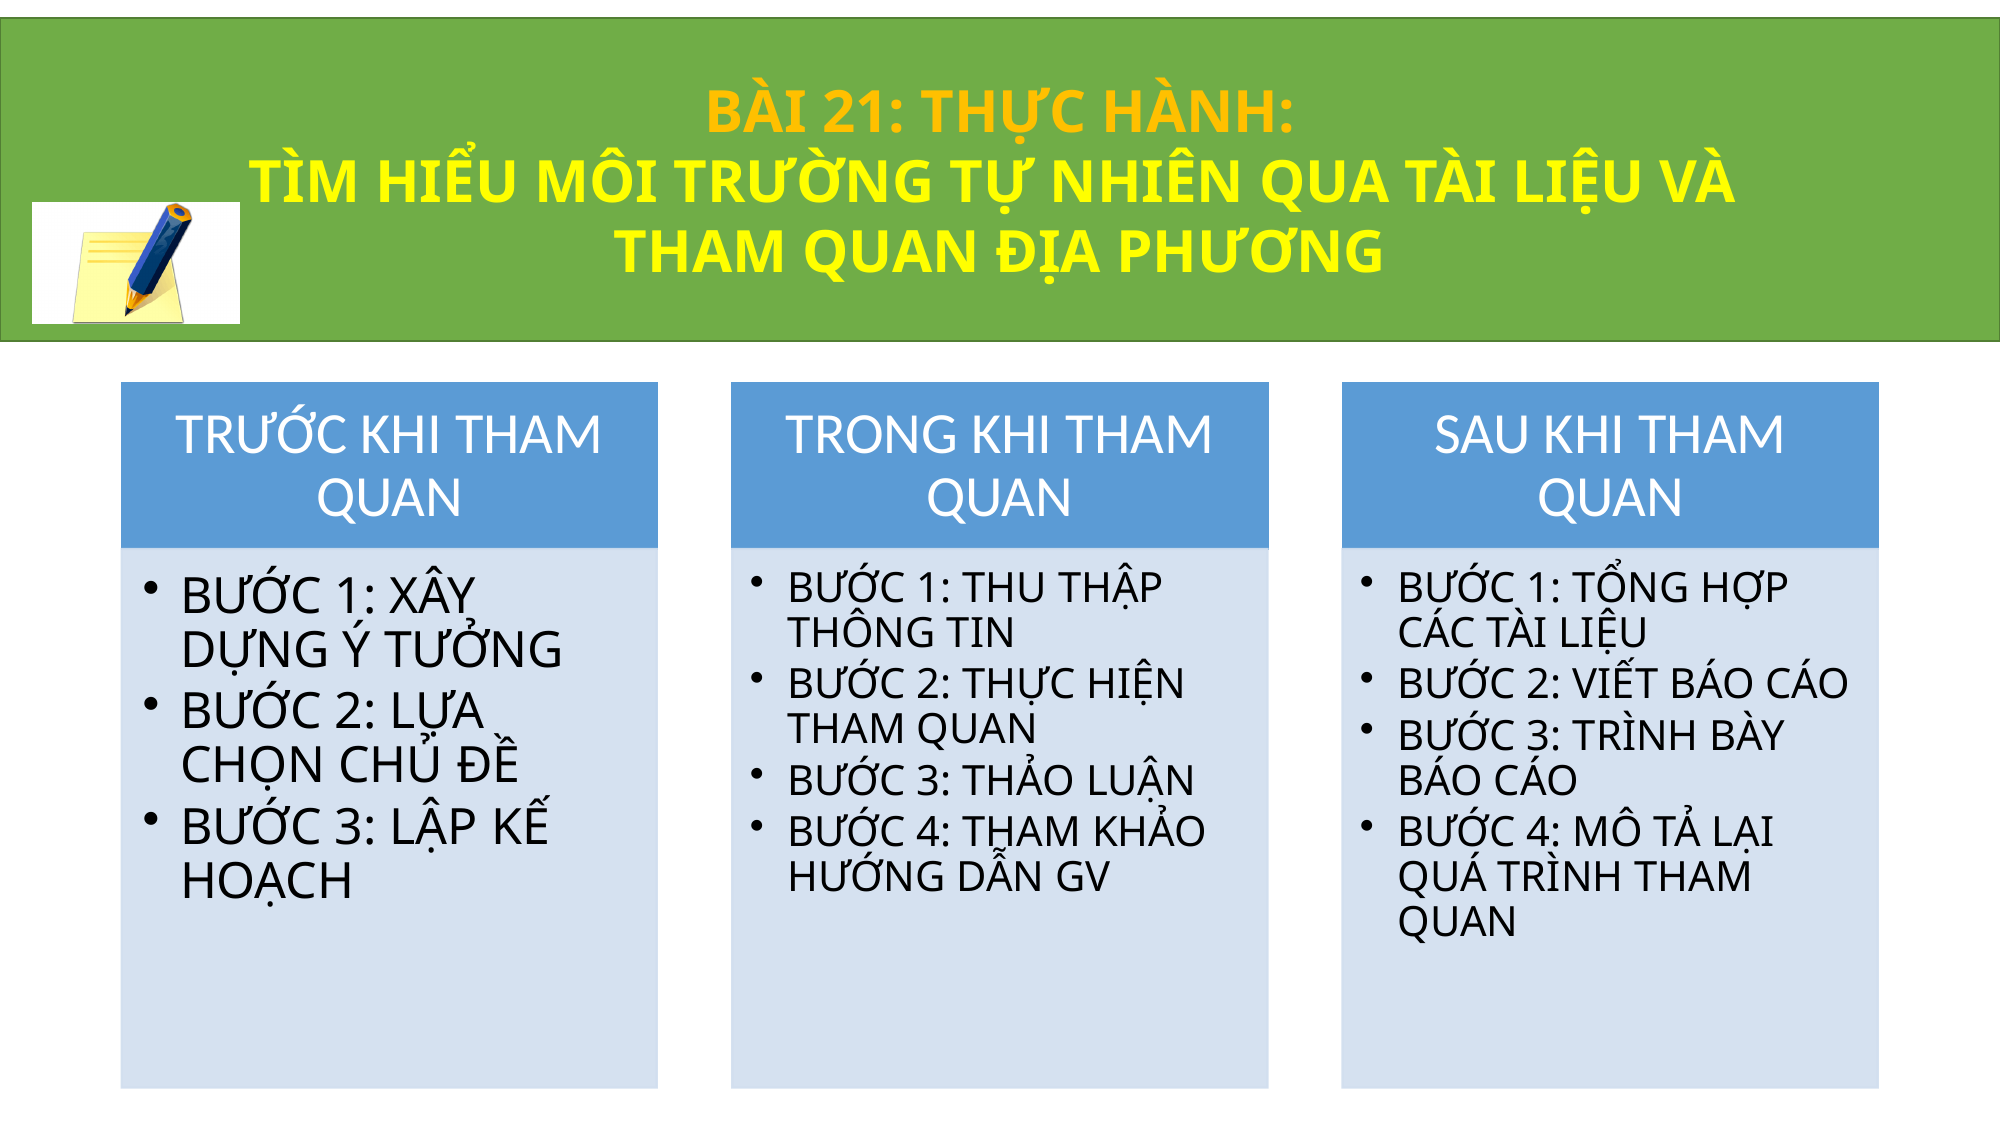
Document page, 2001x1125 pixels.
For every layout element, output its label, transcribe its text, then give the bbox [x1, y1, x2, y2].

text_box BÀI 21: THỰC HÀNH: TÌM HIỂU MÔI TRƯỜNG TỰ NHIÊN QUA TÀI LIỆU VÀ THAM QUAN ĐỊA PHƯƠNG [0, 17, 2000, 342]
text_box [121, 374, 1879, 1097]
picture [32, 202, 240, 324]
